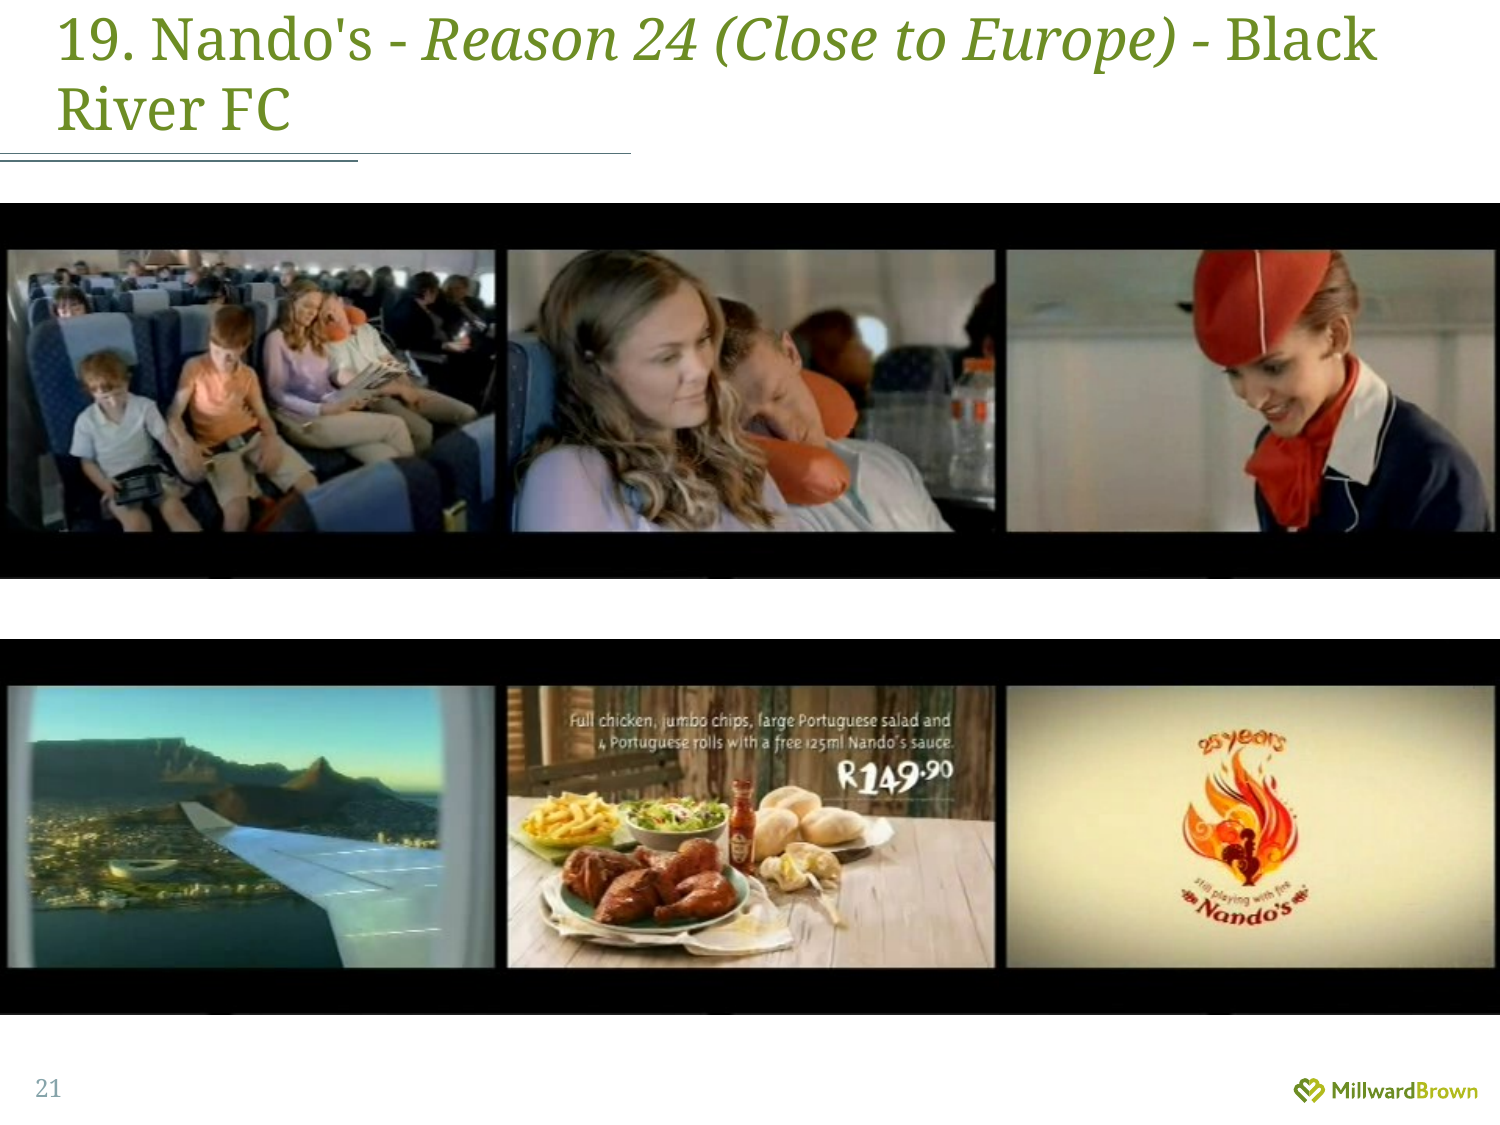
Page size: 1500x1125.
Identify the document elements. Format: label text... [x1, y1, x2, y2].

slide_number 21 [0, 1059, 78, 1125]
title 19. Nando's - Reason 24 (Close to Europe) - Black River FC [56, 1, 1441, 143]
picture [0, 203, 1500, 579]
picture [0, 639, 1500, 1016]
